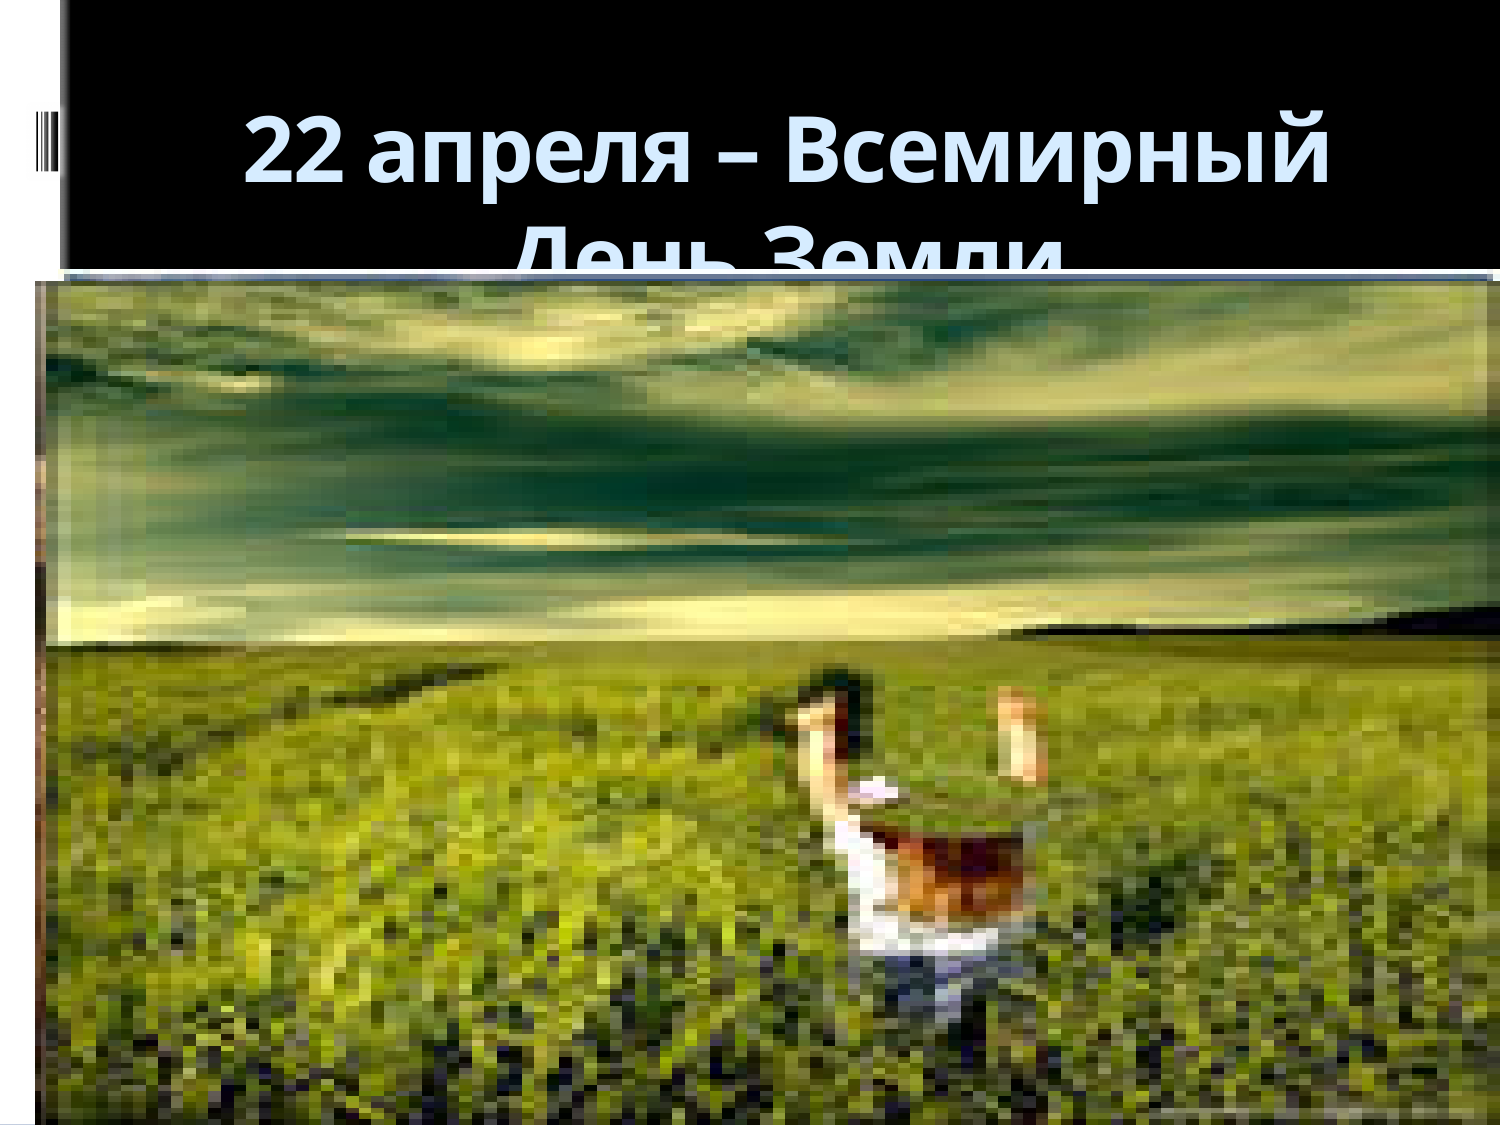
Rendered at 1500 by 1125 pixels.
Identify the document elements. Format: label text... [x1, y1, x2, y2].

picture [46, 280, 1500, 1125]
title 22 апреля – Всемирный День Земли [150, 83, 1425, 234]
picture [34, 280, 39, 1125]
